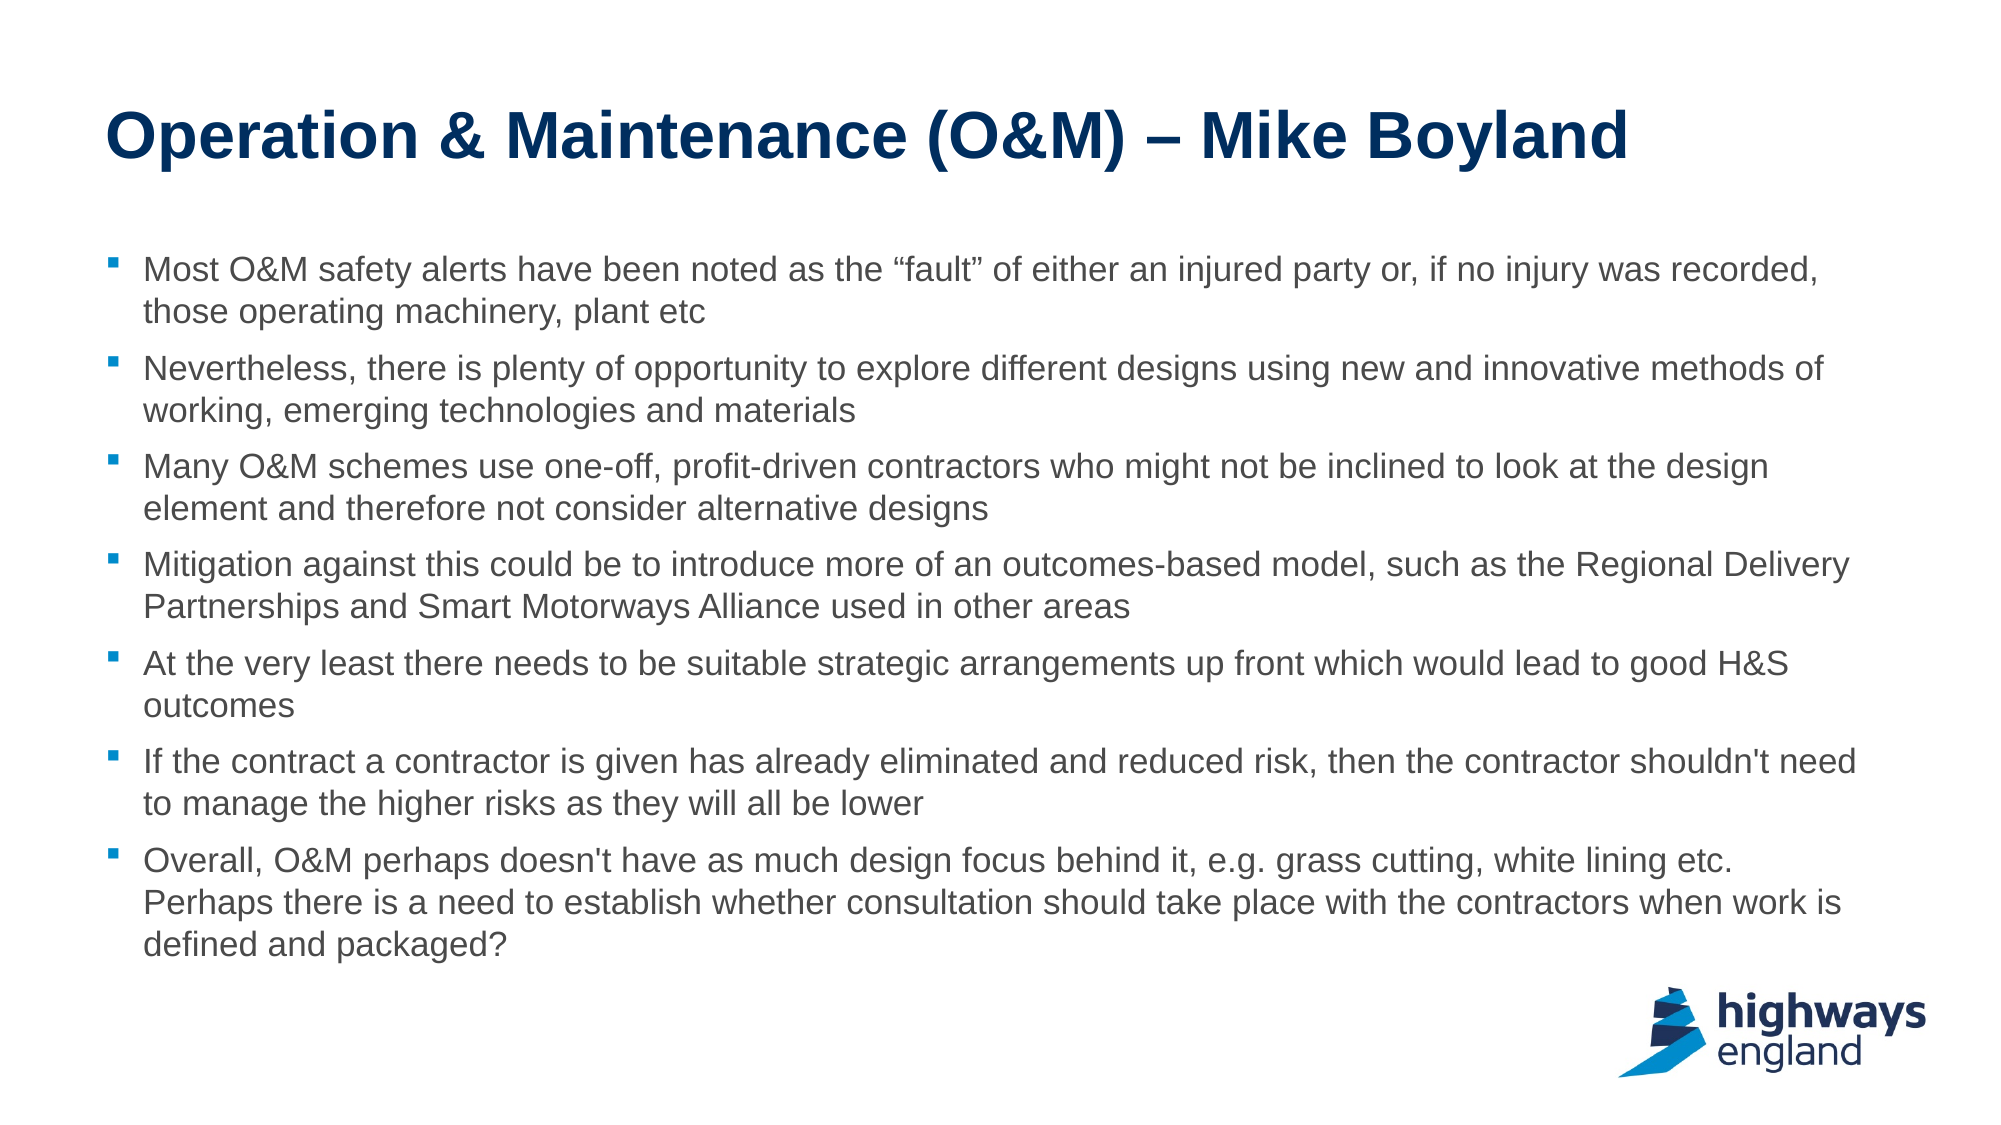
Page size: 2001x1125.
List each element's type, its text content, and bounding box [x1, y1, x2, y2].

list Most O&M safety alerts have been noted as the “fault” of either an injured party or, if no injury was recorded, those operating machinery, plant etc Nevertheless, there is plenty of opportunity to explore different designs using new and innovative methods of working, emerging technologies and materials Many O&M schemes use one-off, profit-driven contractors who might not be inclined to look at the design element and therefore not consider alternative designs Mitigation against this could be to introduce more of an outcomes-based model, such as the Regional Delivery Partnerships and Smart Motorways Alliance used in other areas At the very least there needs to be suitable strategic arrangements up front which would lead to good H&S outcomes If the contract a contractor is given has already eliminated and reduced risk, then the contractor shouldn't need to manage the higher risks as they will all be lower Overall, O&M perhaps doesn't have as much design focus behind it, e.g. grass cutting, white lining etc. Perhaps there is a need to establish whether consultation should take place with the contractors when work is defined and packaged? [90, 239, 1910, 977]
picture [1583, 952, 1960, 1112]
title Operation & Maintenance (O&M) – Mike Boyland [90, 59, 1910, 215]
